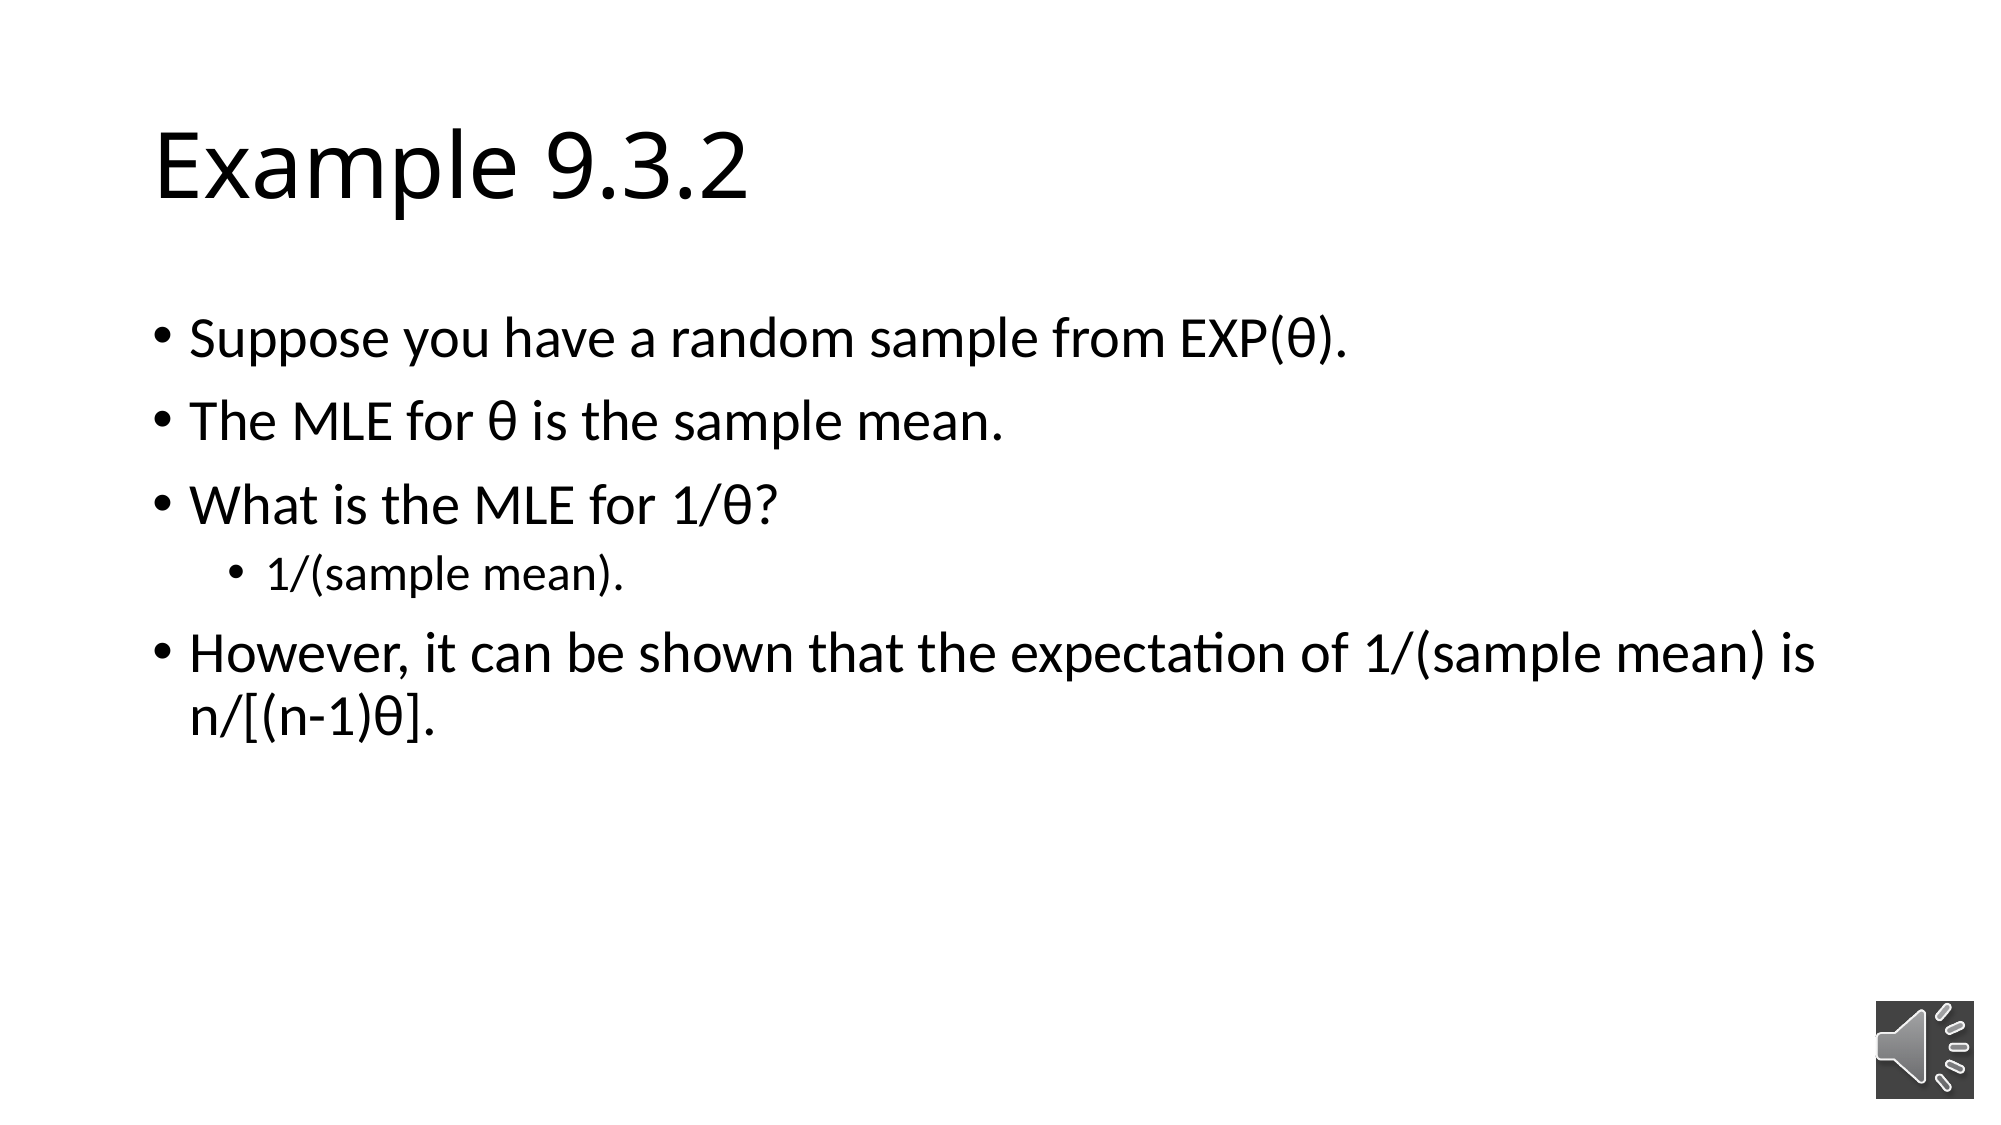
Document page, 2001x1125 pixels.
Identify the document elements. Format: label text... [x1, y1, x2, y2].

list Suppose you have a random sample from EXP(θ). The MLE for θ is the sample mean. What is the MLE for 1/θ? 1/(sample mean). However, it can be shown that the expectation of 1/(sample mean) is n/[(n-1)θ]. [137, 299, 1863, 1014]
picture [1874, 999, 1975, 1100]
title Example 9.3.2 [137, 59, 1863, 278]
